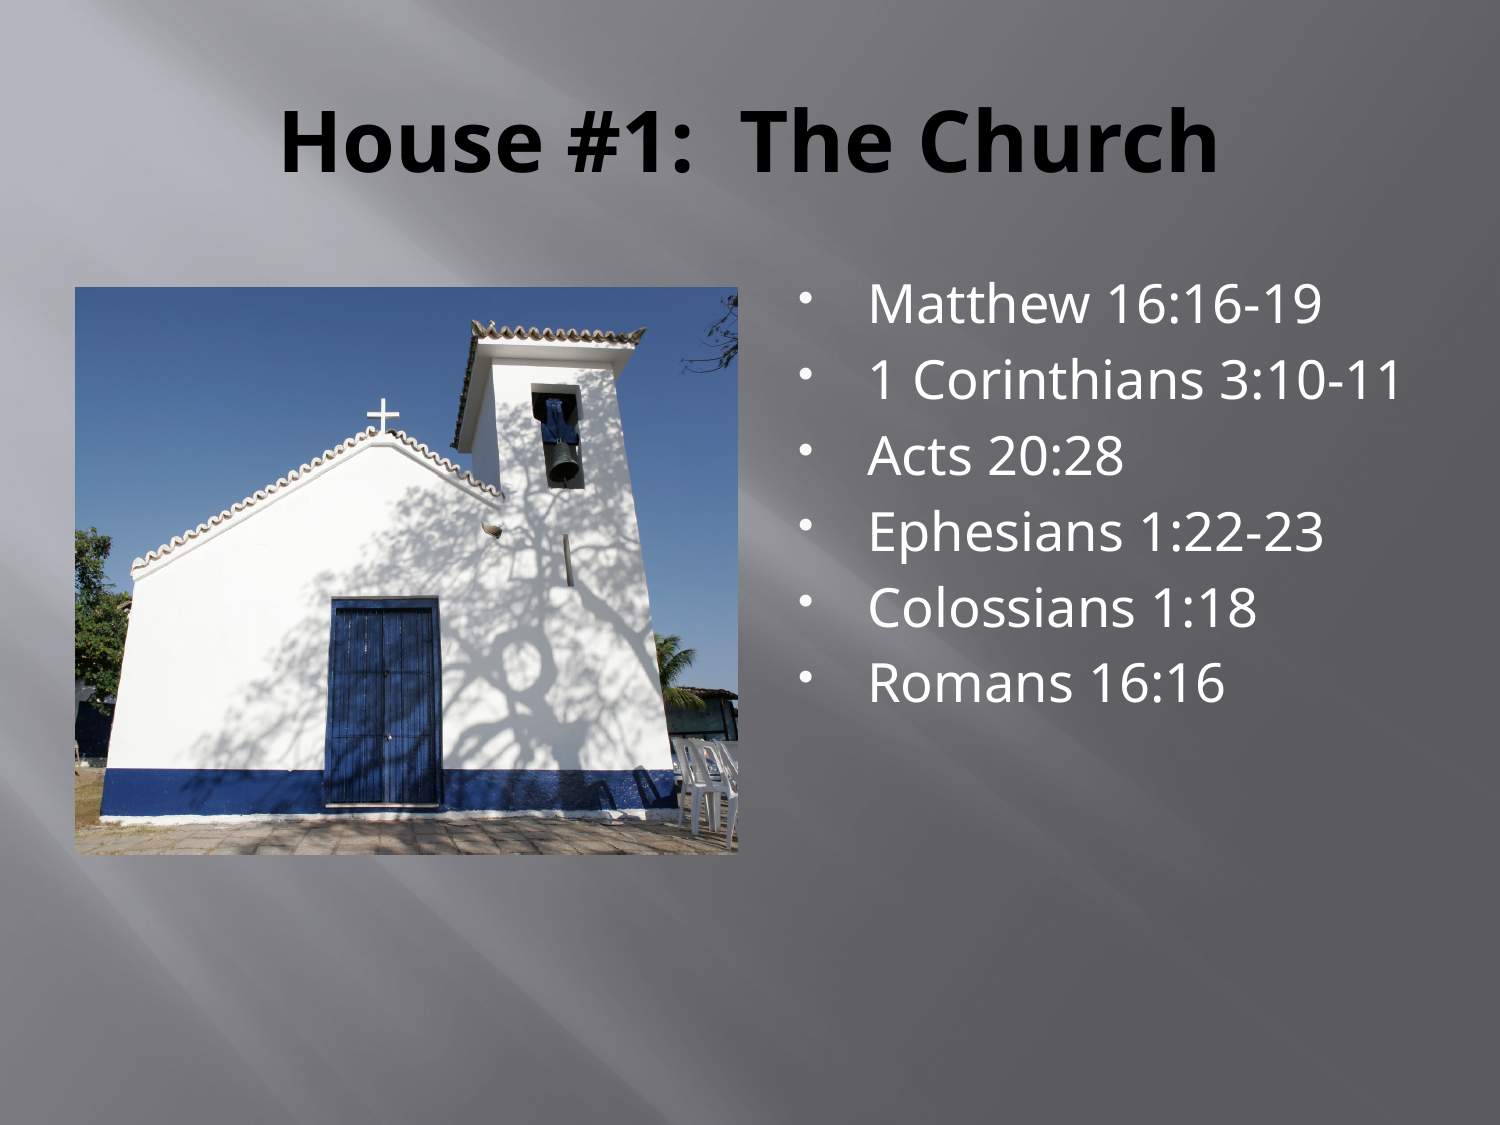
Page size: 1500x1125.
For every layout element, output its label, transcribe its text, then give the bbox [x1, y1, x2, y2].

list Matthew 16:16-19 1 Corinthians 3:10-11 Acts 20:28 Ephesians 1:22-23 Colossians 1:18 Romans 16:16 [762, 262, 1425, 1005]
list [74, 287, 738, 855]
title House #1: The Church [75, 45, 1425, 233]
